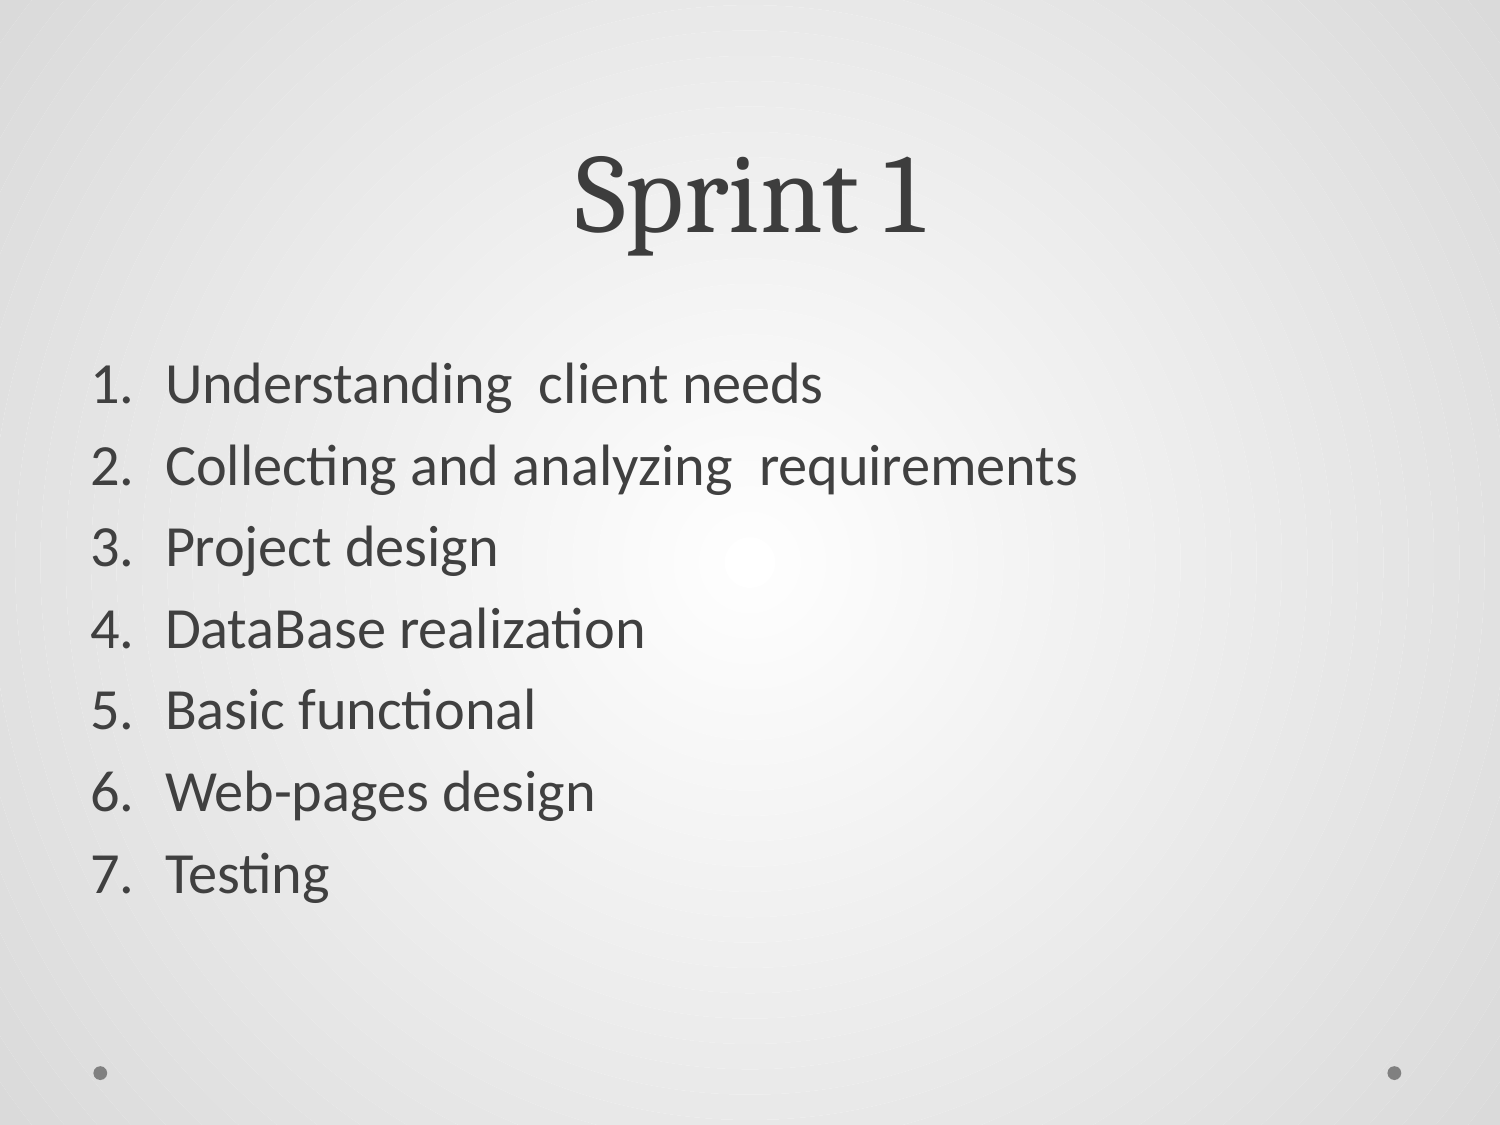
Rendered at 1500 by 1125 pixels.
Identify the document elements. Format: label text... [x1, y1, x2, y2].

list Understanding client needs Collecting and analyzing requirements Project design DataBase realization Basic functional Web-pages design Testing [75, 338, 1425, 1005]
title Sprint 1 [75, 0, 1425, 263]
